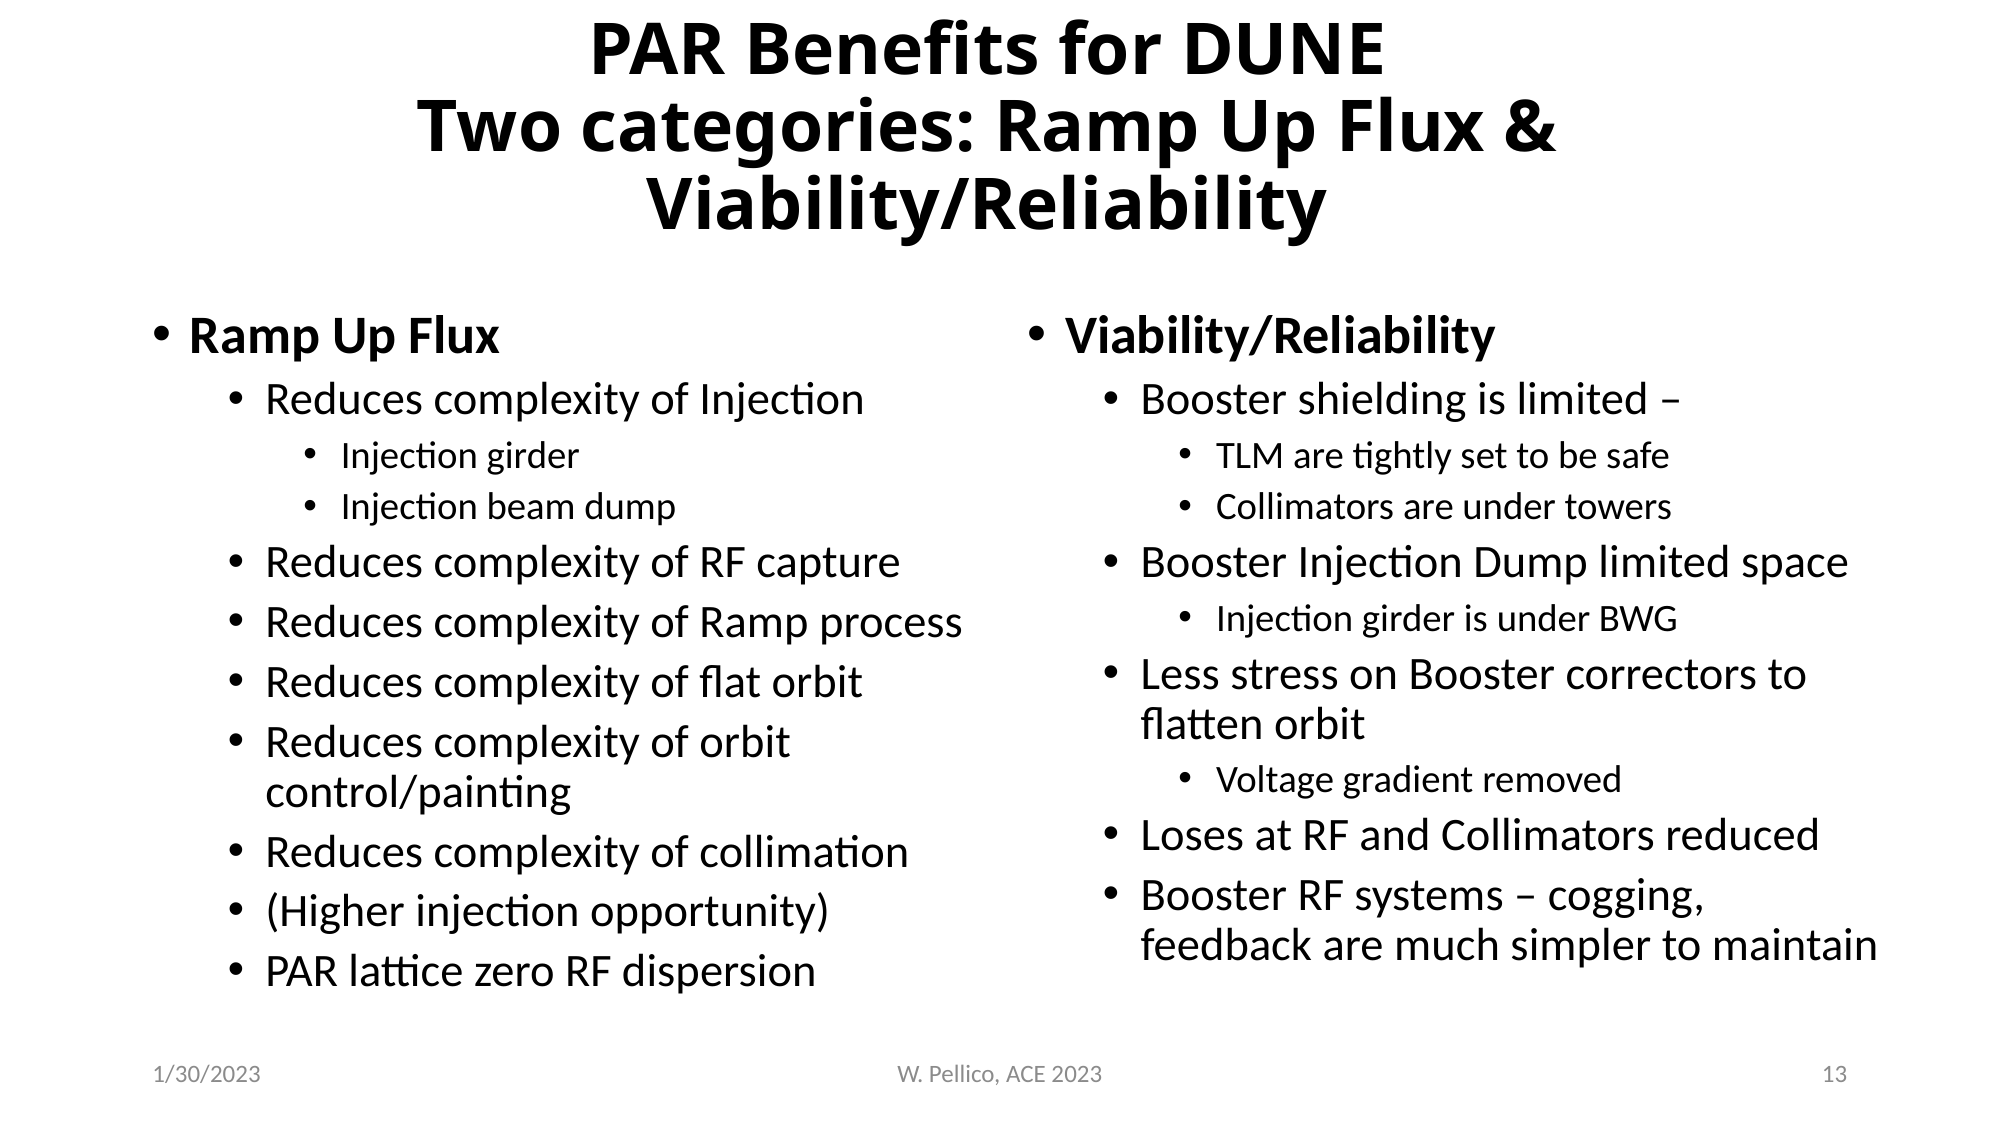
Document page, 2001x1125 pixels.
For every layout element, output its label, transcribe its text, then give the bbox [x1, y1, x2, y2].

title PAR Benefits for DUNE Two categories: Ramp Up Flux & Viability/Reliability [125, 4, 1850, 253]
footer W. Pellico, ACE 2023 [662, 1042, 1338, 1103]
list Viability/Reliability Booster shielding is limited – TLM are tightly set to be safe Collimators are under towers Booster Injection Dump limited space Injection girder is under BWG Less stress on Booster correctors to flatten orbit Voltage gradient removed Loses at RF and Collimators reduced Booster RF systems – cogging, feedback are much simpler to maintain [1012, 299, 1895, 1014]
slide_number 13 [1412, 1042, 1863, 1103]
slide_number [137, 1042, 588, 1103]
list Ramp Up Flux Reduces complexity of Injection Injection girder Injection beam dump Reduces complexity of RF capture Reduces complexity of Ramp process Reduces complexity of flat orbit Reduces complexity of orbit control/painting Reduces complexity of collimation (Higher injection opportunity) PAR lattice zero RF dispersion [137, 299, 988, 1014]
